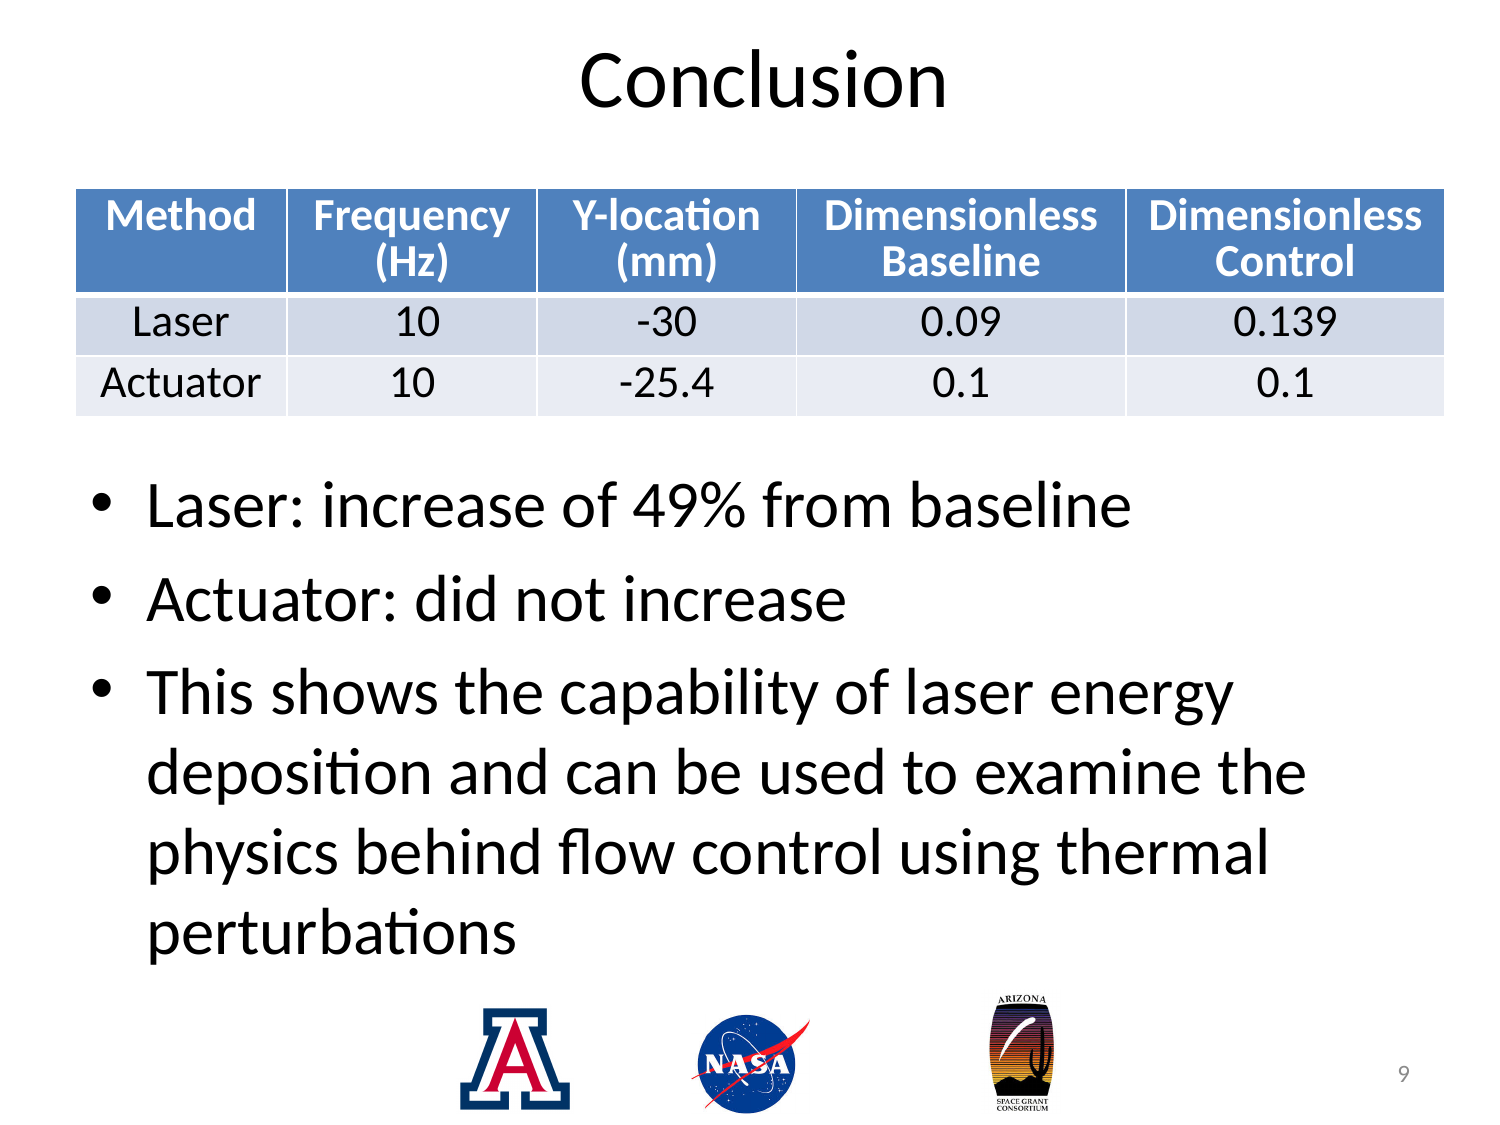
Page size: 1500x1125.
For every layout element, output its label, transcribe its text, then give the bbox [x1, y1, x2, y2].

list Laser: increase of 49% from baseline Actuator: did not increase This shows the capability of laser energy deposition and can be used to examine the physics behind flow control using thermal perturbations [75, 453, 1425, 896]
table_cell -25.4 [538, 357, 796, 416]
table_cell 0.139 [1127, 298, 1444, 355]
table_header Y-location (mm) [538, 189, 796, 292]
slide_number 9 [1074, 1042, 1425, 1103]
table_cell 0.09 [797, 298, 1125, 355]
table_cell Actuator [76, 357, 286, 416]
table_cell 10 [288, 298, 536, 355]
table_header Frequency (Hz) [288, 189, 536, 292]
table_cell Laser [76, 298, 286, 355]
title Conclusion [89, 0, 1440, 148]
picture [691, 1014, 810, 1114]
table_header Dimensionless Baseline [797, 189, 1125, 292]
table_header Dimensionless Control [1127, 189, 1444, 292]
table_cell 0.1 [1127, 357, 1444, 416]
picture [980, 988, 1062, 1114]
table_cell -30 [538, 298, 796, 355]
table_cell 10 [288, 357, 536, 416]
table_cell 0.1 [797, 357, 1125, 416]
table_header Method [76, 189, 286, 292]
picture [456, 1004, 574, 1114]
